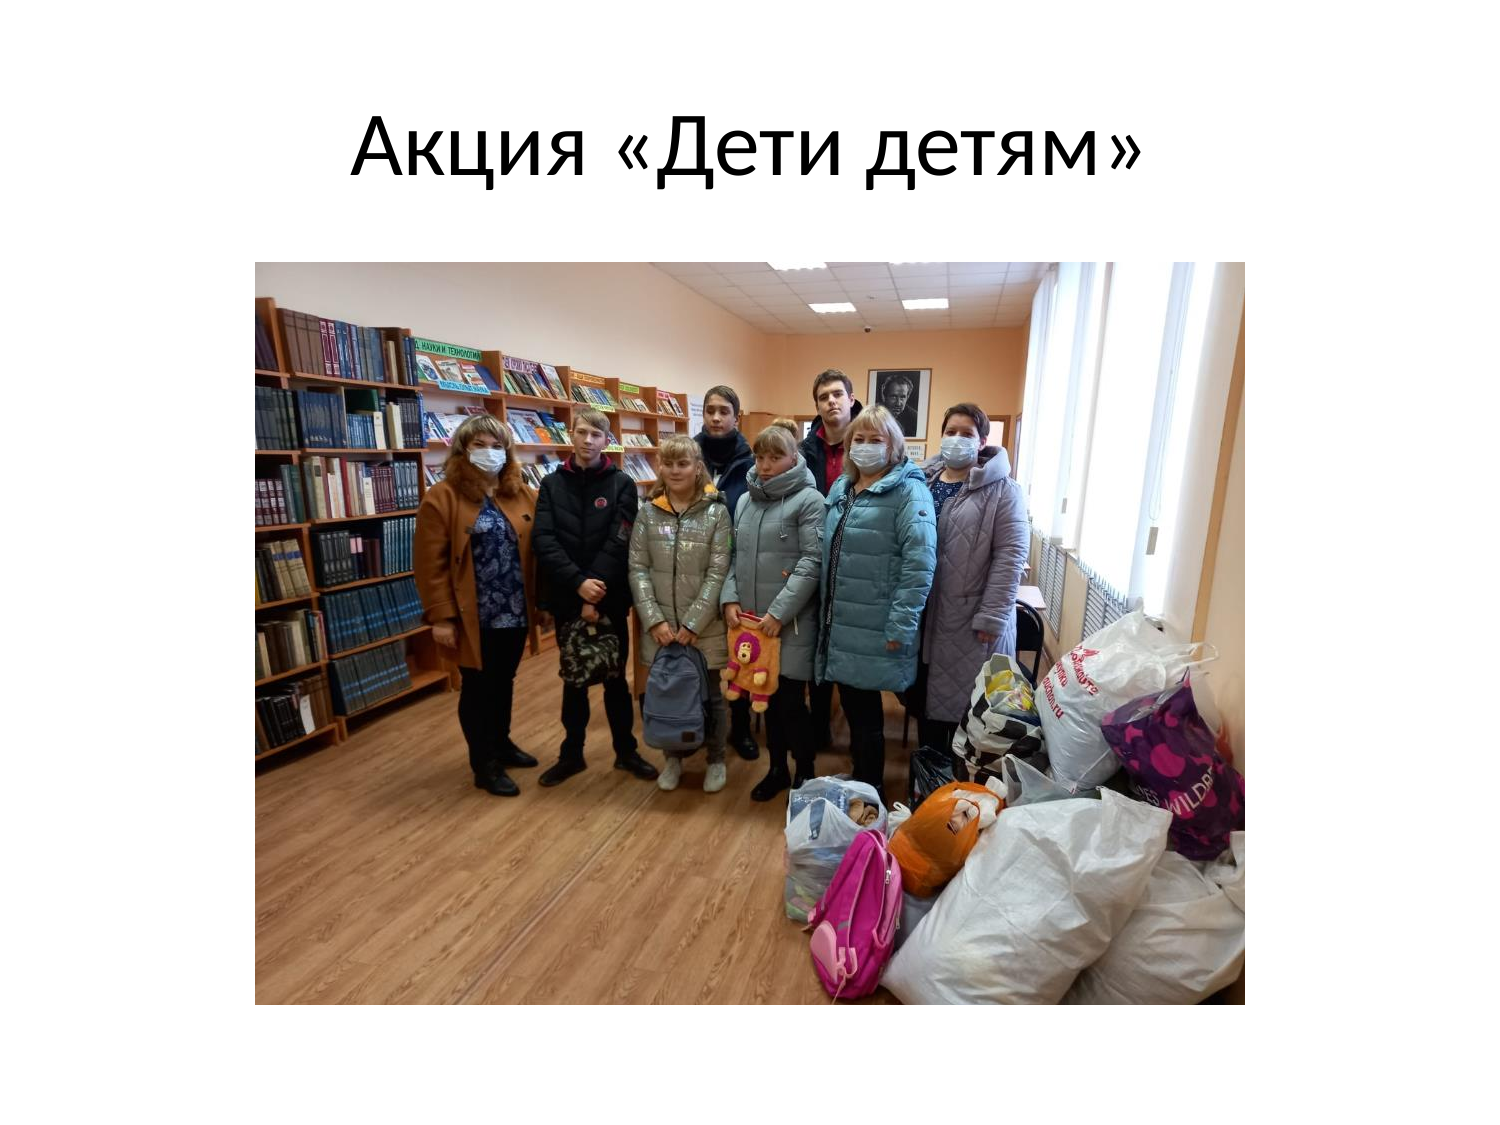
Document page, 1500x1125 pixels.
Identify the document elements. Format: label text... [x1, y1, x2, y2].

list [254, 262, 1246, 1006]
title Акция «Дети детям» [75, 45, 1425, 233]
